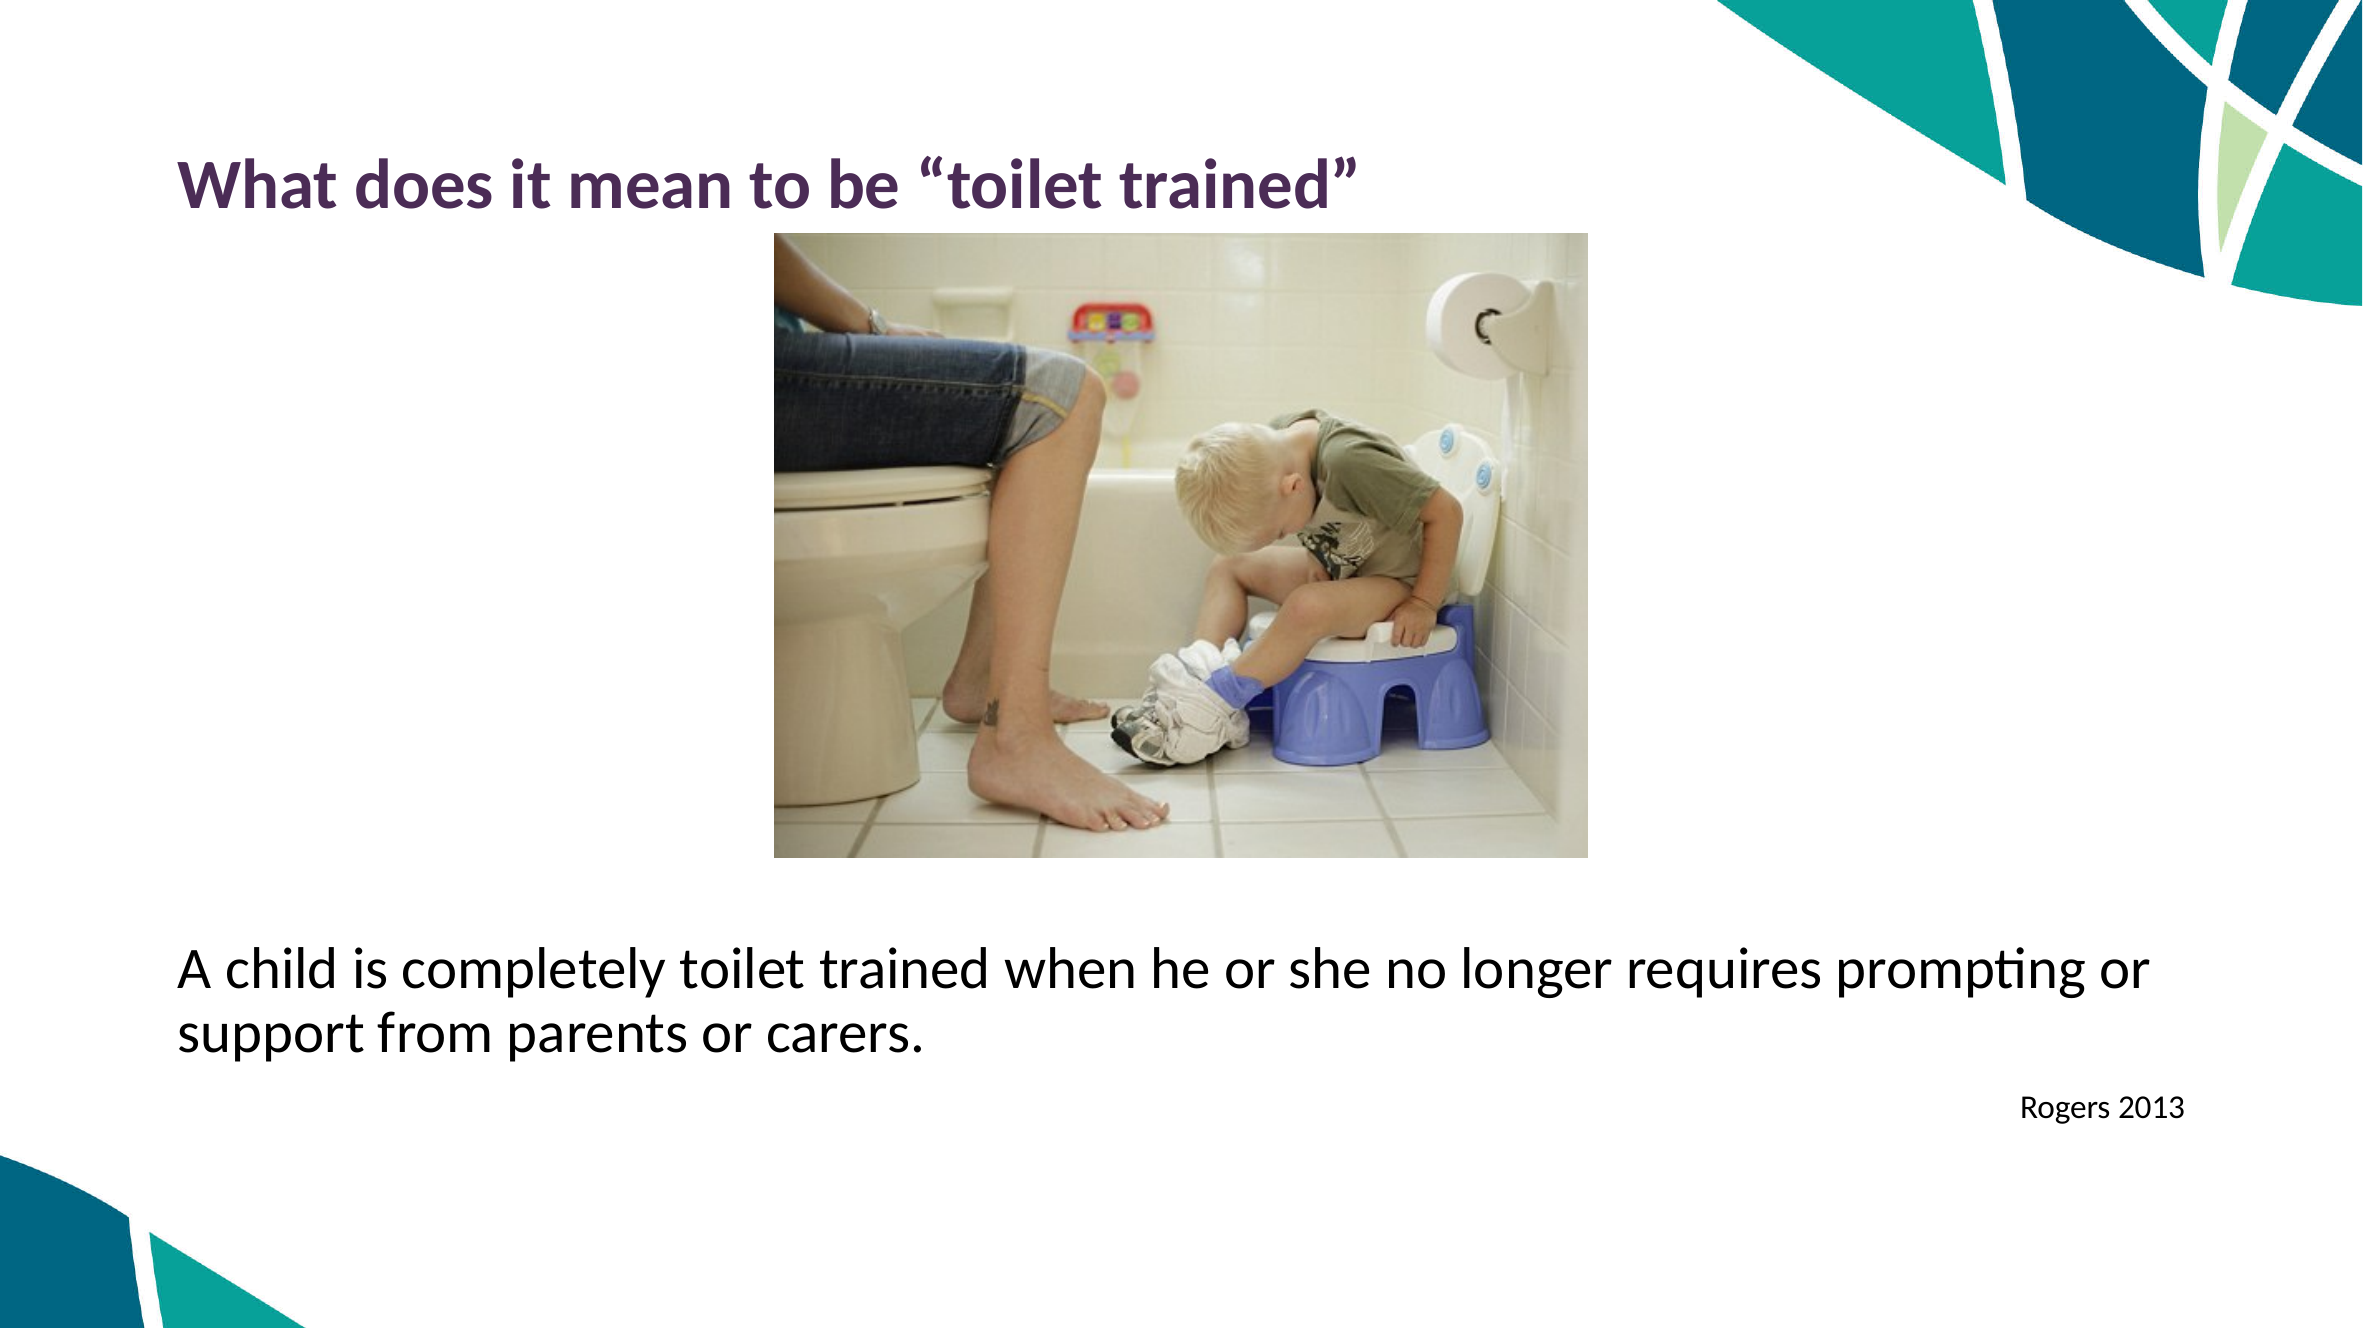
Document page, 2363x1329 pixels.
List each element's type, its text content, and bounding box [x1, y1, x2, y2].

title What does it mean to be “toilet trained” [162, 139, 2201, 312]
list A child is completely toilet trained when he or she no longer requires prompting or support from parents or carers. Rogers 2013 [162, 393, 2201, 1172]
picture [0, 0, 2363, 1328]
